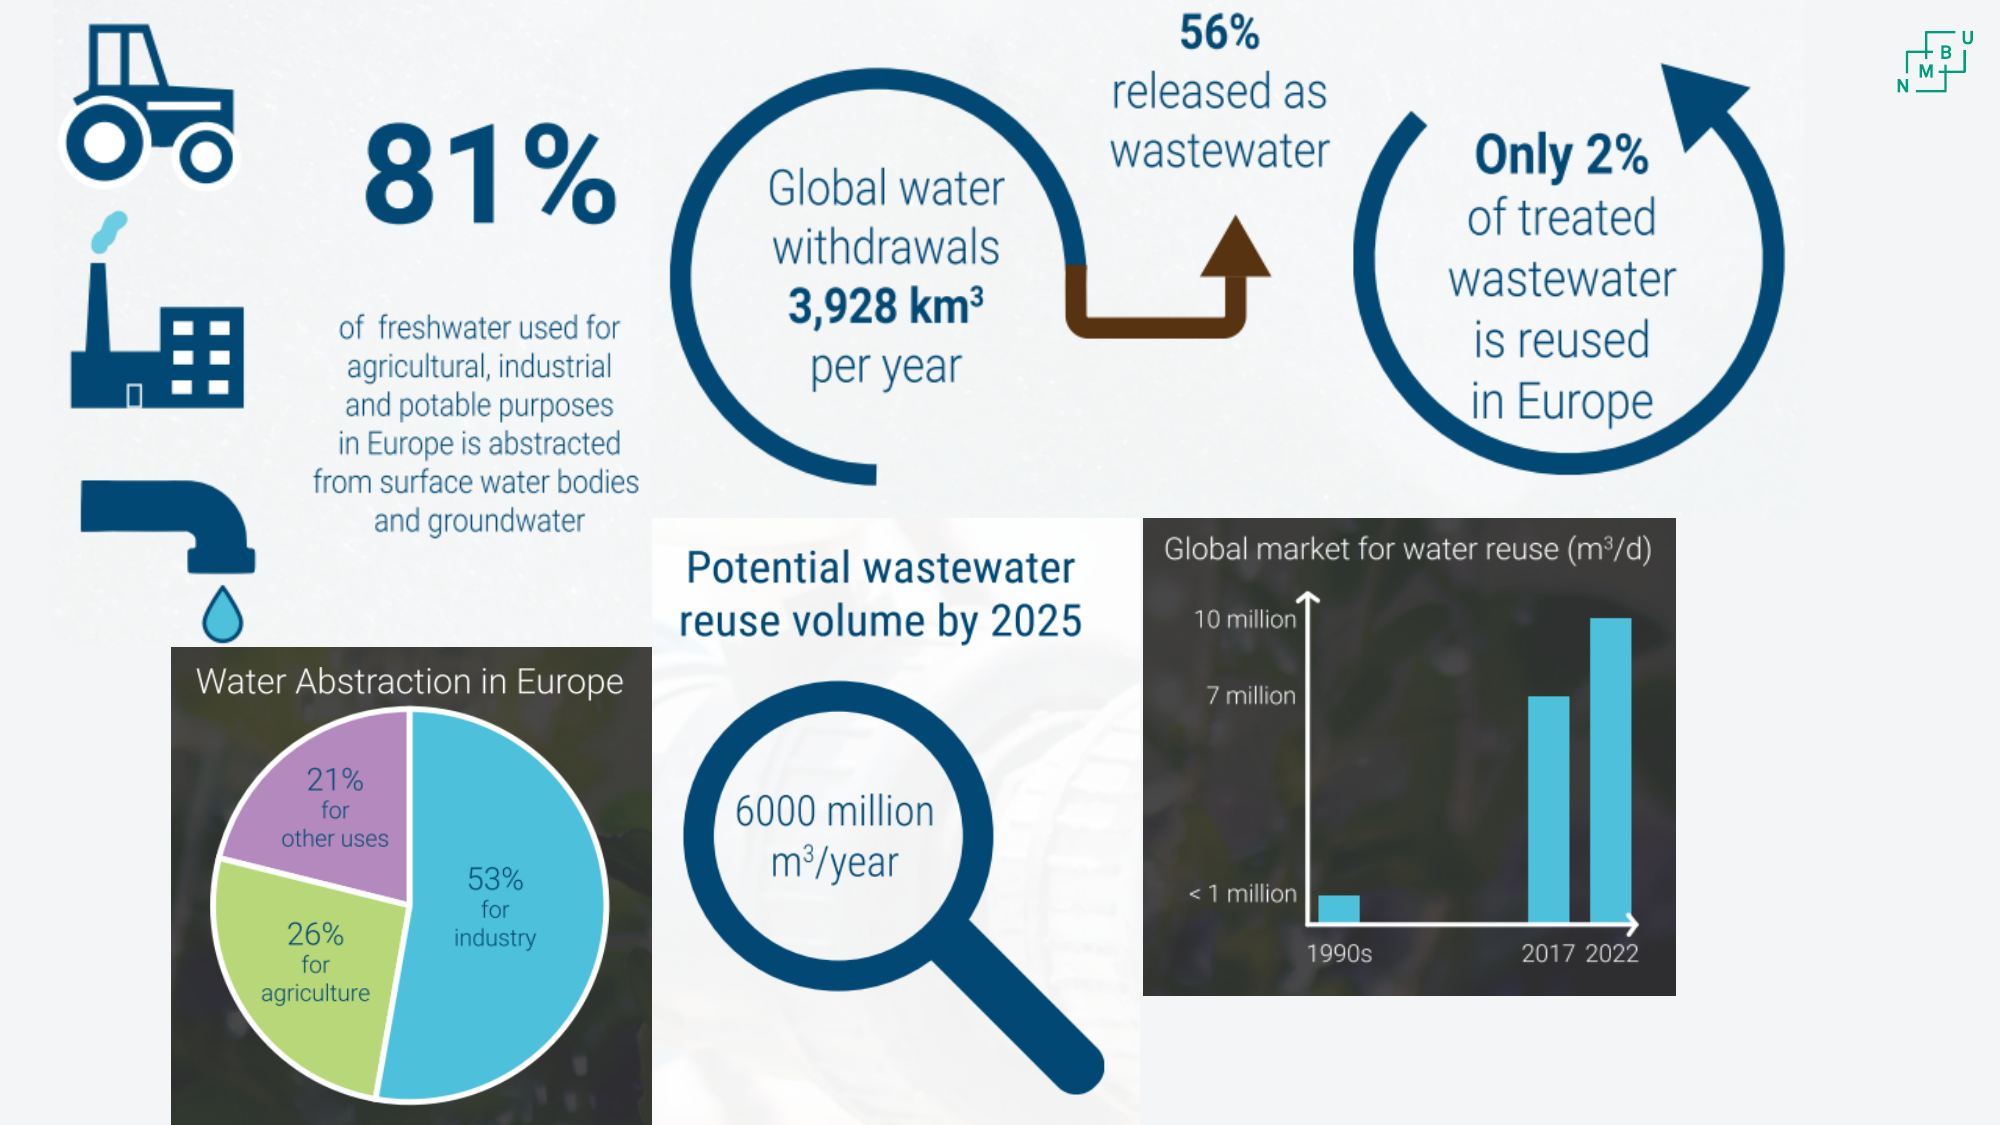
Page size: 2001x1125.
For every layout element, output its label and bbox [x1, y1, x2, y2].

picture [53, 0, 1804, 1125]
